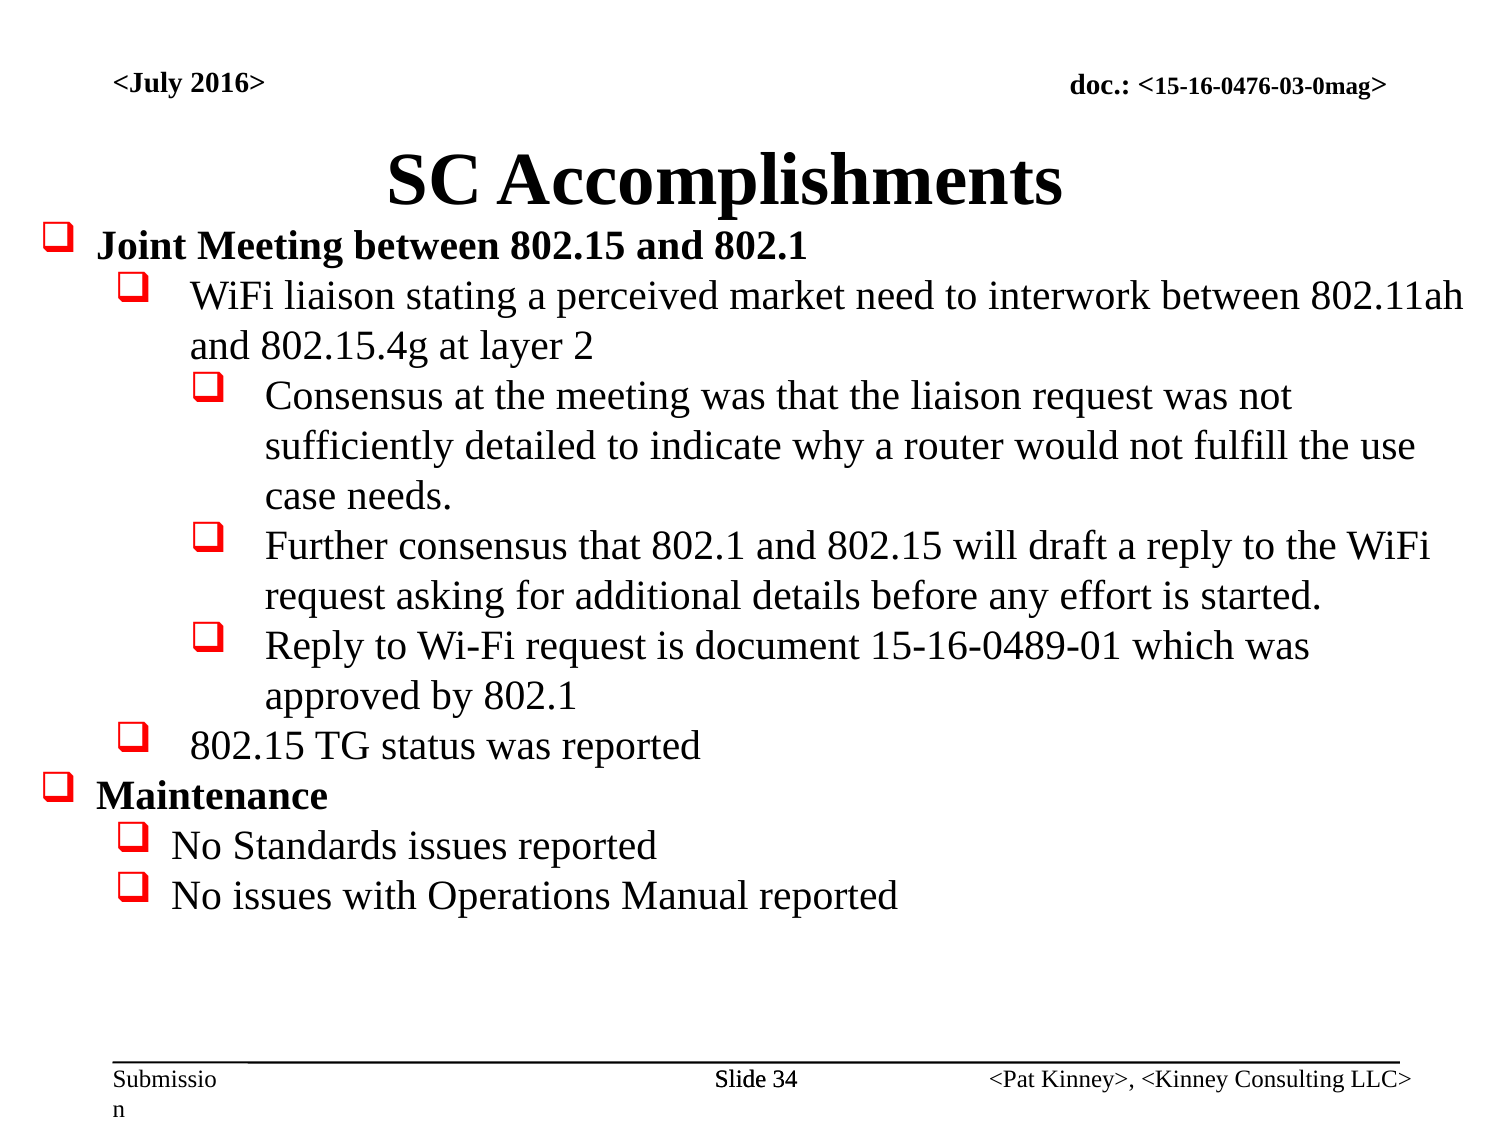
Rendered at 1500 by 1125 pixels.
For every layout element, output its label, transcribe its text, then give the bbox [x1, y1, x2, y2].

title SC Accomplishments [87, 112, 1363, 238]
footer <Pat Kinney>, <Kinney Consulting LLC> [899, 1061, 1413, 1093]
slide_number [112, 62, 376, 99]
text_box Slide 34 [675, 1062, 838, 1093]
text_box Joint Meeting between 802.15 and 802.1 WiFi liaison stating a perceived market need to interwork between 802.11ah and 802.15.4g at layer 2 Consensus at the meeting was that the liaison request was not sufficiently detailed to indicate why a router would not fulfill the use case needs. Further consensus that 802.1 and 802.15 will draft a reply to the WiFi request asking for additional details before any effort is started. Reply to Wi-Fi request is document 15-16-0489-01 which was approved by 802.1 802.15 TG status was reported Maintenance No Standards issues reported No issues with Operations Manual reported [24, 275, 1488, 925]
